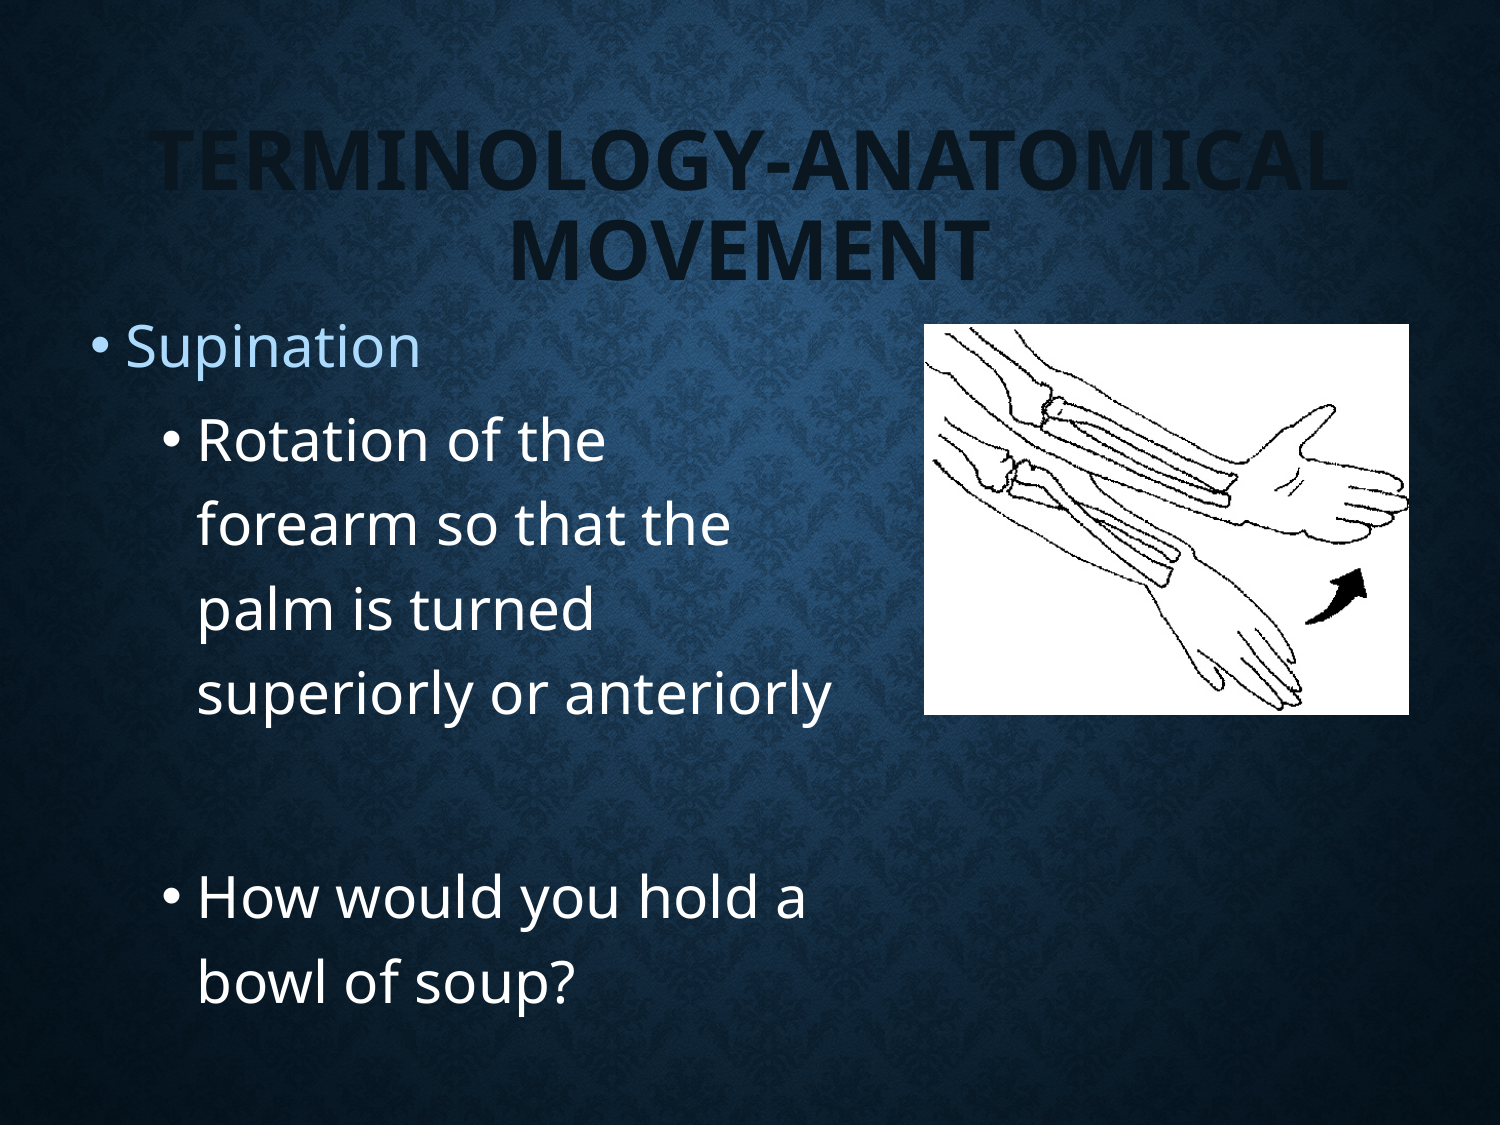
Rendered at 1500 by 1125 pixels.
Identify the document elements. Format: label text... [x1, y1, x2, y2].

title Terminology-Anatomical Movement [112, 99, 1387, 318]
list Supination Rotation of the forearm so that the palm is turned superiorly or anteriorly How would you hold a bowl of soup? [75, 287, 863, 1038]
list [924, 324, 1409, 716]
